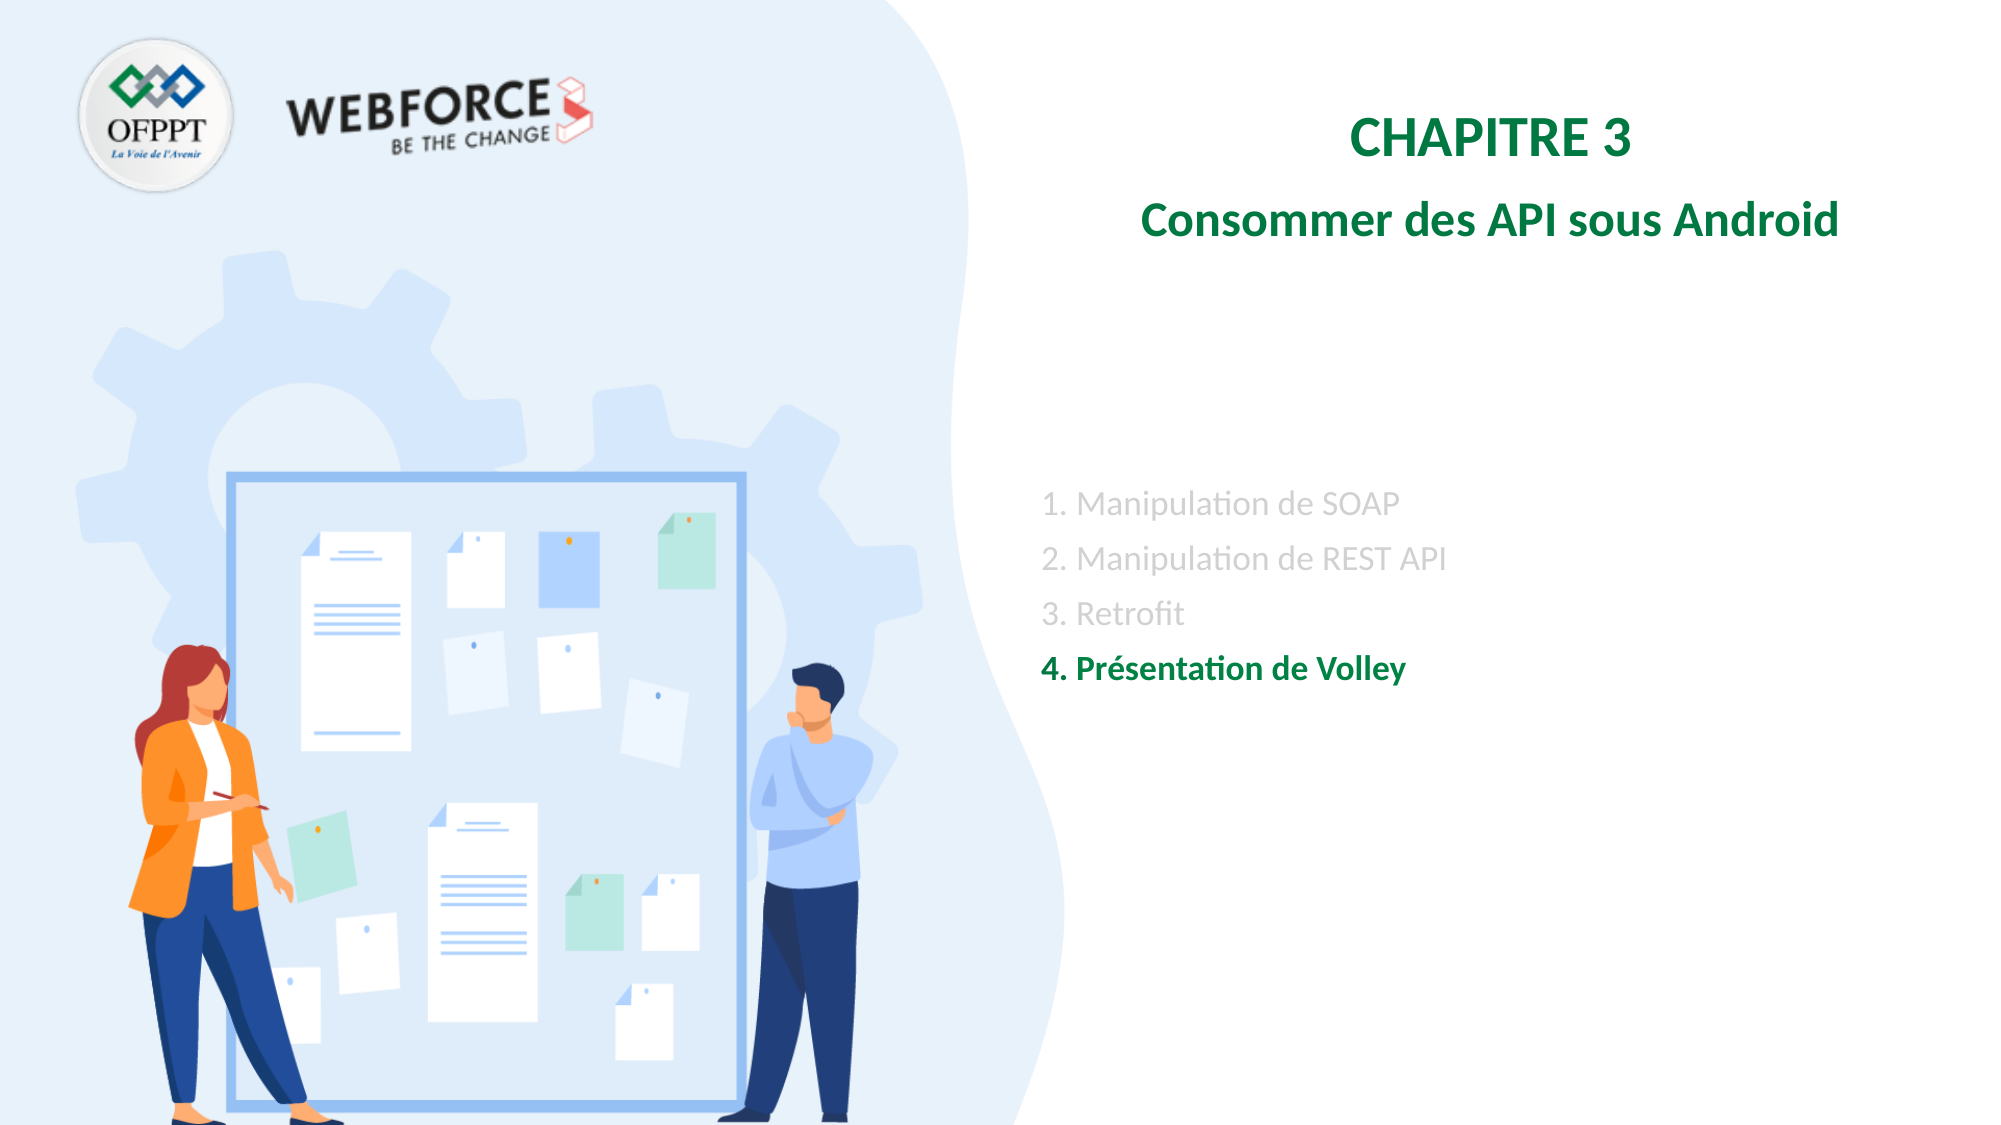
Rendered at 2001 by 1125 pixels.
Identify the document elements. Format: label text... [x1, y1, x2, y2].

list CHAPITRE 3 [1033, 88, 1949, 178]
list Manipulation de SOAP Manipulation de REST API Retrofit Présentation de Volley [1033, 472, 1949, 768]
list Consommer des API sous Android [1033, 178, 1949, 327]
picture [0, 0, 2000, 1125]
